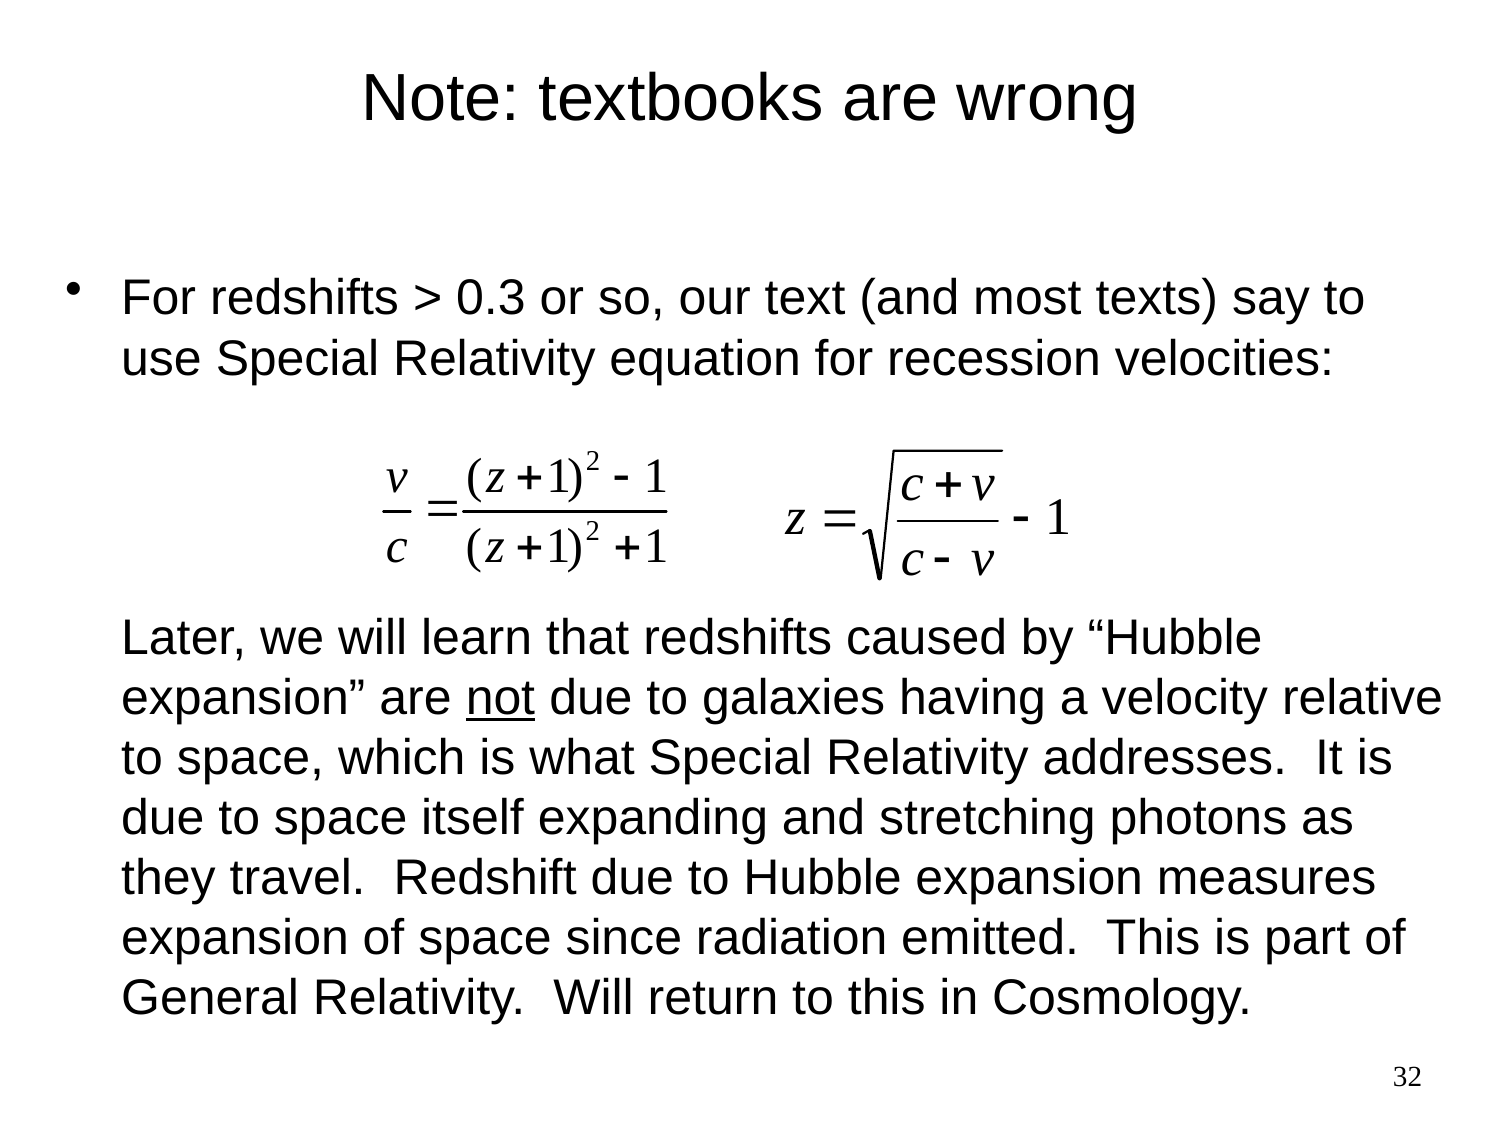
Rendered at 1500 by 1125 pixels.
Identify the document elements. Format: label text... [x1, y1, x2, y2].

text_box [374, 437, 676, 582]
slide_number 32 [1124, 1049, 1438, 1125]
title Note: textbooks are wrong [112, 24, 1388, 163]
list For redshifts > 0.3 or so, our text (and most texts) say to use Special Relativity equation for recession velocities: Later, we will learn that redshifts caused by “Hubble expansion” are not due to galaxies having a velocity relative to space, which is what Special Relativity addresses. It is due to space itself expanding and stretching photons as they travel. Redshift due to Hubble expansion measures expansion of space since radiation emitted. This is part of General Relativity. Will return to this in Cosmology. [49, 187, 1476, 963]
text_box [774, 437, 1074, 592]
